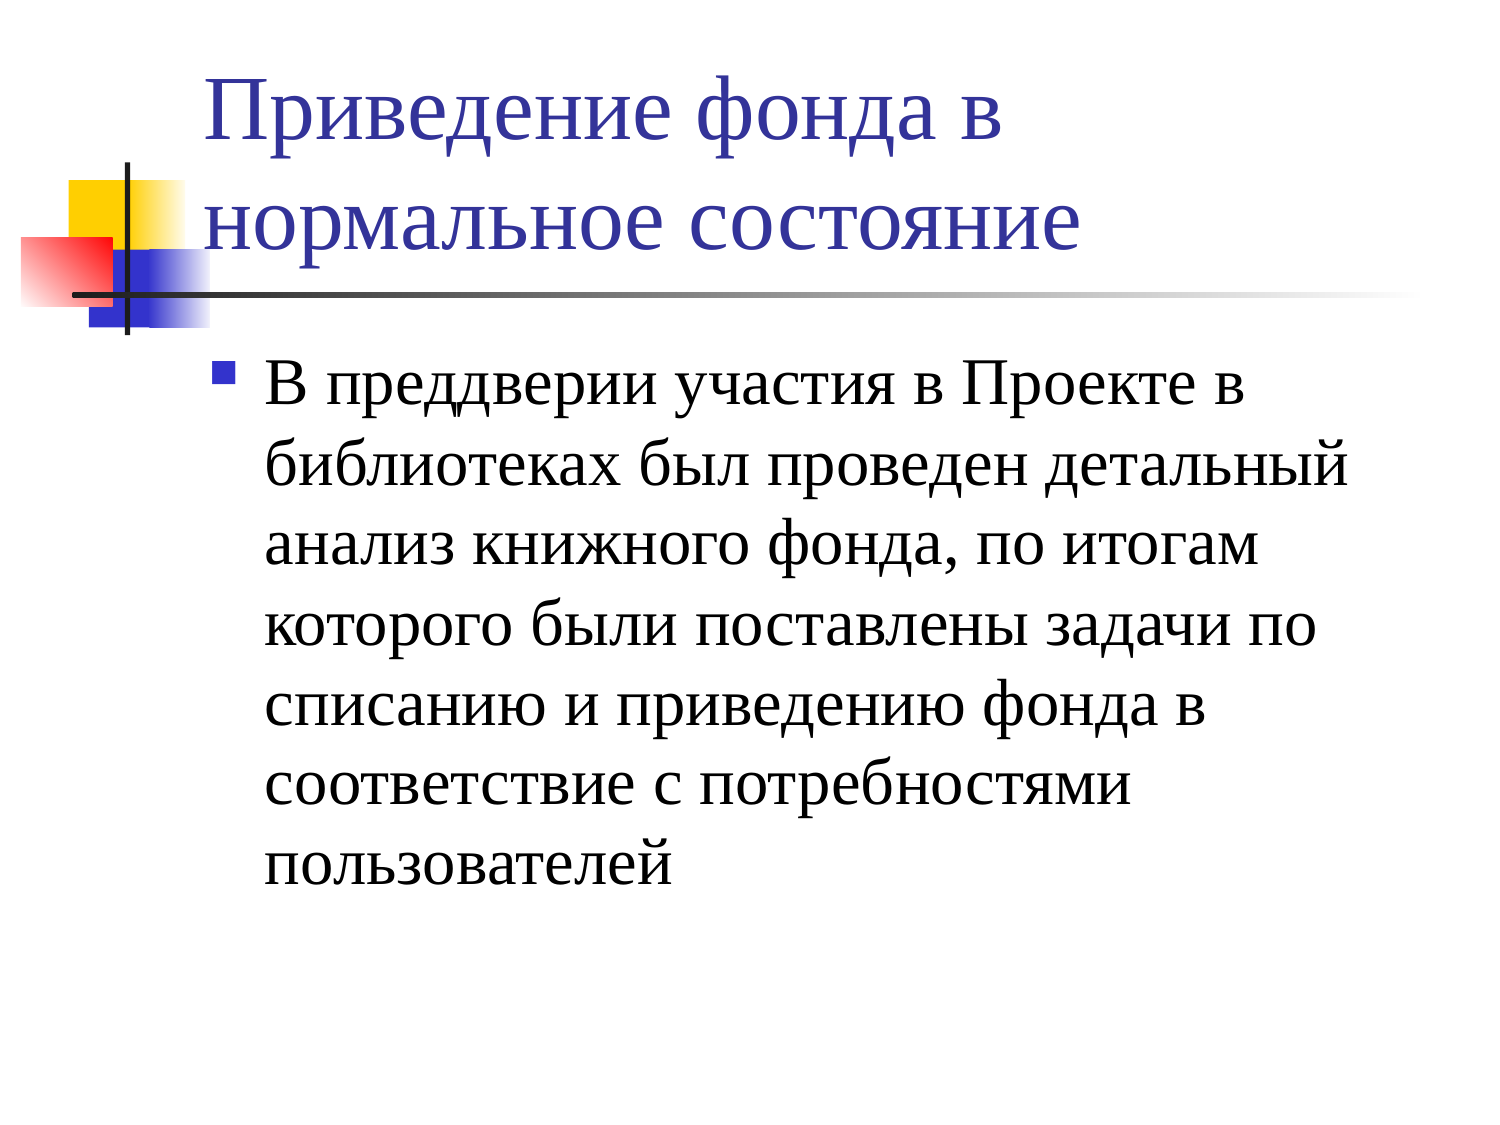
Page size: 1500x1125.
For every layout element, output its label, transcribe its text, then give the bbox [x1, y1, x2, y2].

list В преддверии участия в Проекте в библиотеках был проведен детальный анализ книжного фонда, по итогам которого были поставлены задачи по списанию и приведению фонда в соответствие с потребностями пользователей [193, 330, 1470, 1007]
title Приведение фонда в нормальное состояние [188, 34, 1468, 276]
